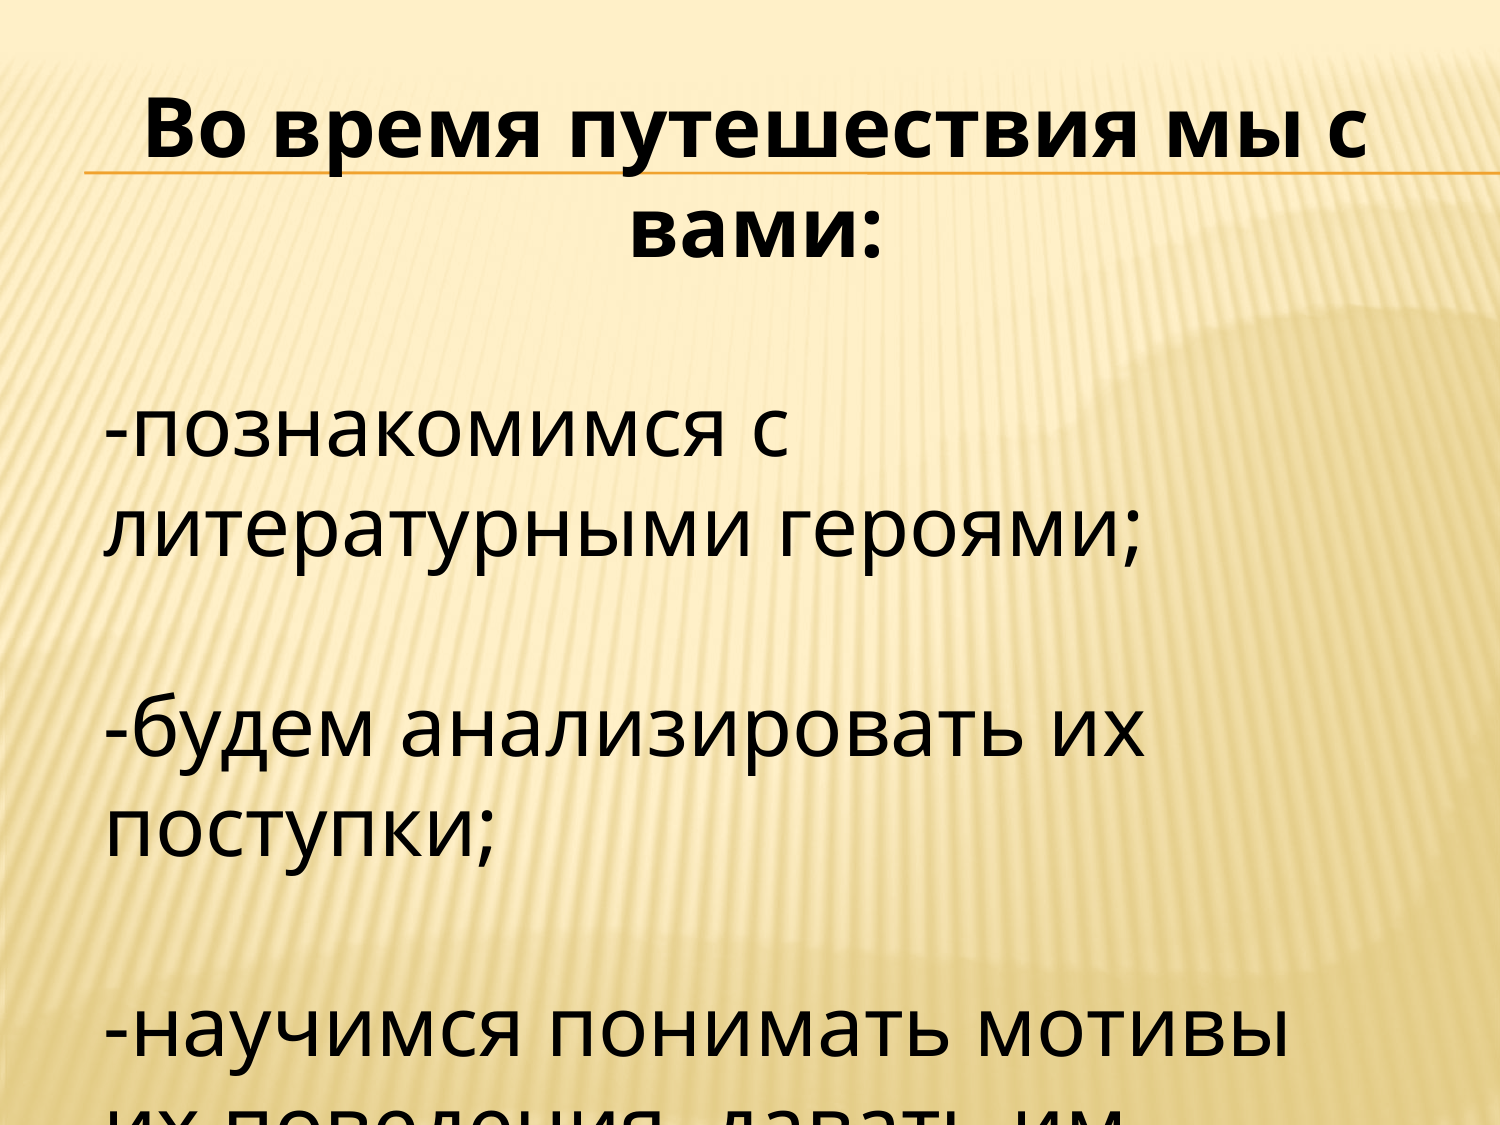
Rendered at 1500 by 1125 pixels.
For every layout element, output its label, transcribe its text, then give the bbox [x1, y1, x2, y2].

text_box Во время путешествия мы с вами: -познакомимся с литературными героями; -будем анализировать их поступки; -научимся понимать мотивы их поведения, давать им оценки. [88, 66, 1424, 1125]
